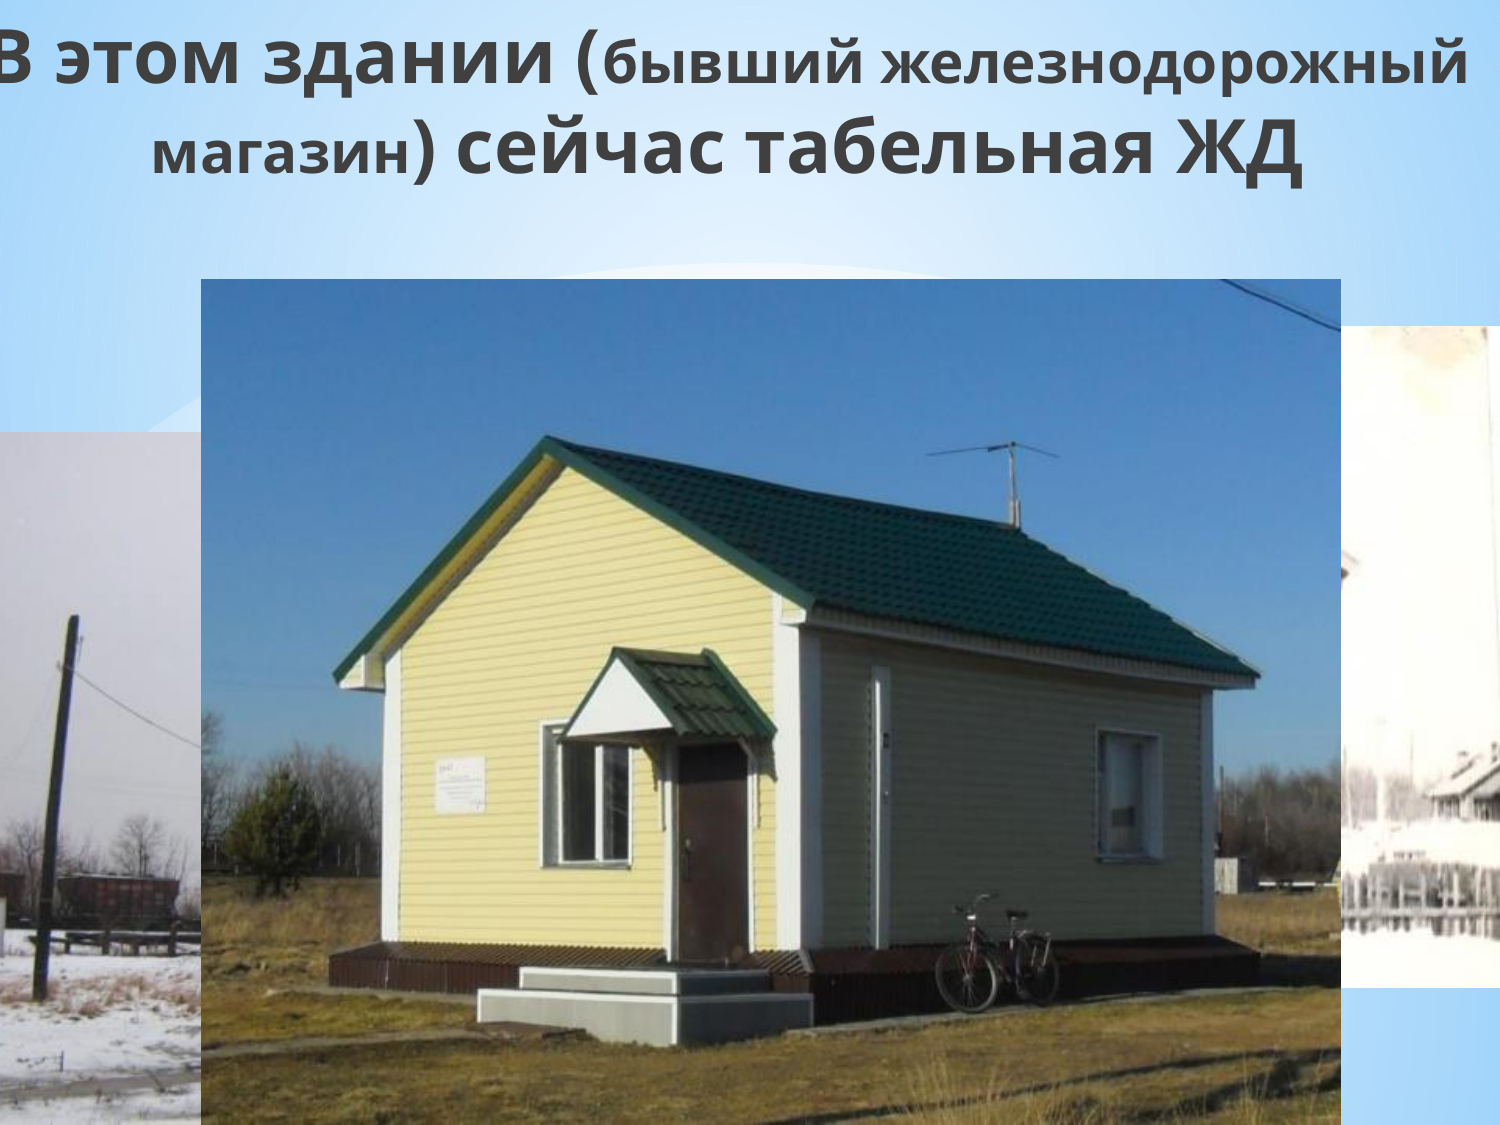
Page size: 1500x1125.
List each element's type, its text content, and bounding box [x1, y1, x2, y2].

text_box В этом здании (бывший железнодорожный магазин) сейчас табельная ЖД [0, 0, 1500, 235]
picture [0, 279, 1500, 1125]
